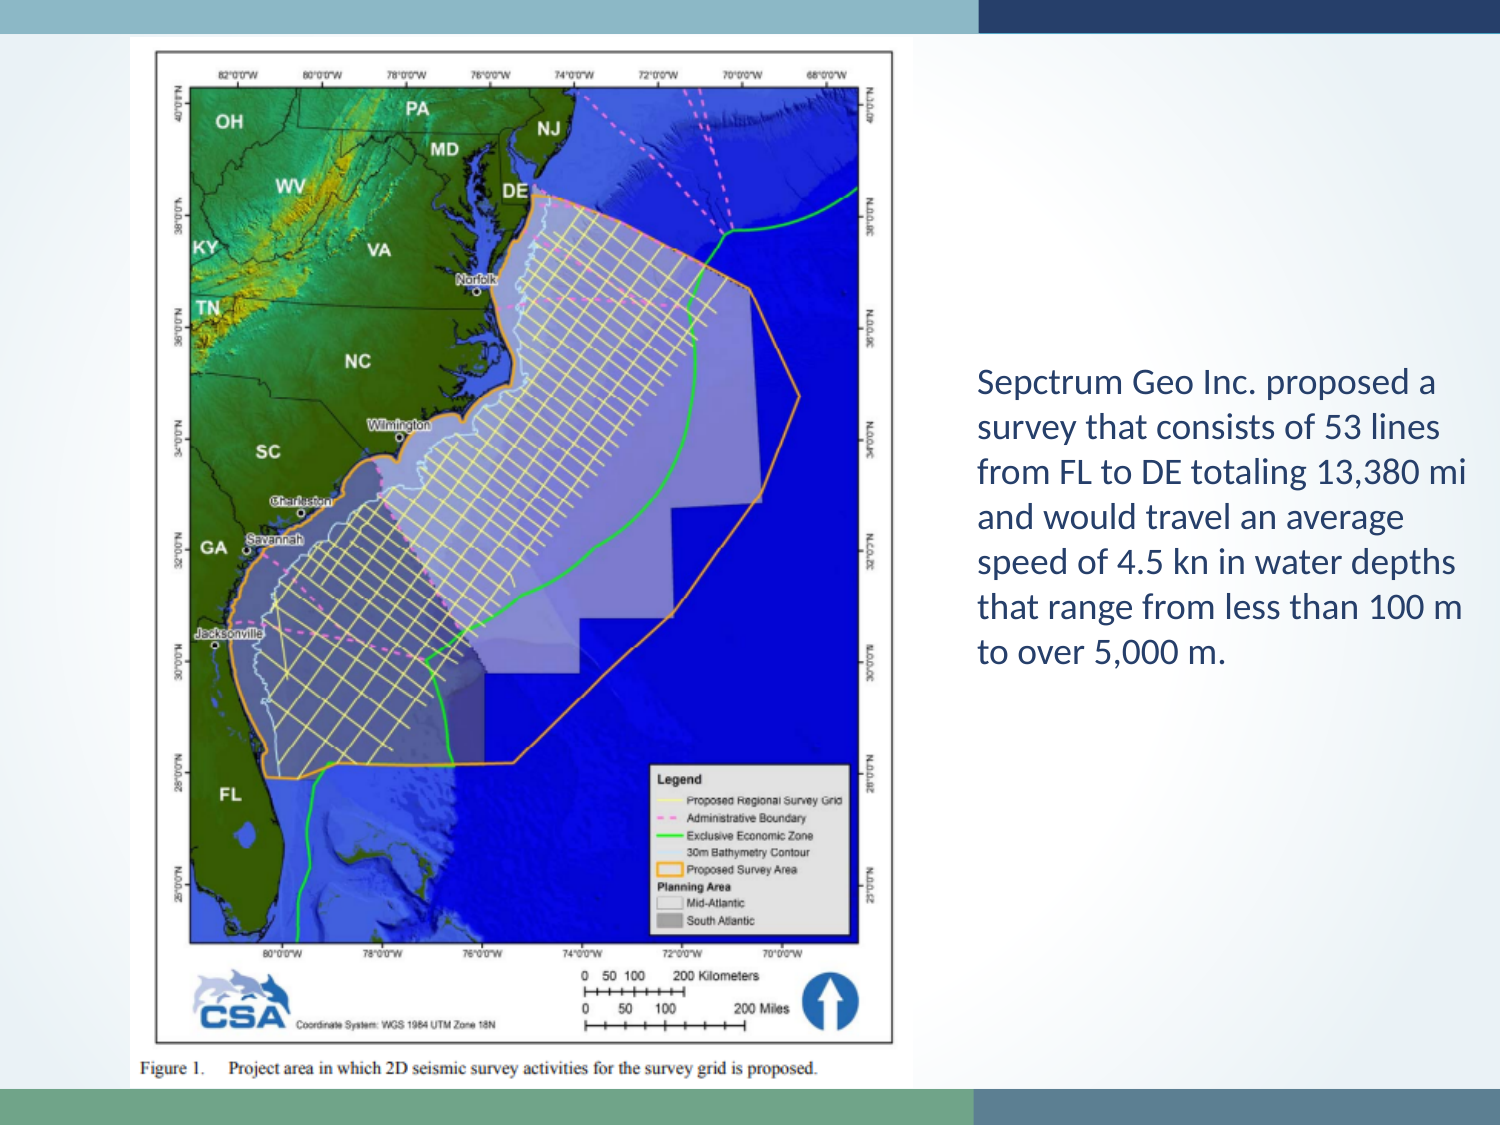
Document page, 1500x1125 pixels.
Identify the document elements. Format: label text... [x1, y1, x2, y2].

picture [0, 0, 1500, 1125]
text_box Sepctrum Geo Inc. proposed a survey that consists of 53 lines from FL to DE totaling 13,380 mi and would travel an average speed of 4.5 kn in water depths that range from less than 100 m to over 5,000 m. [962, 349, 1500, 680]
